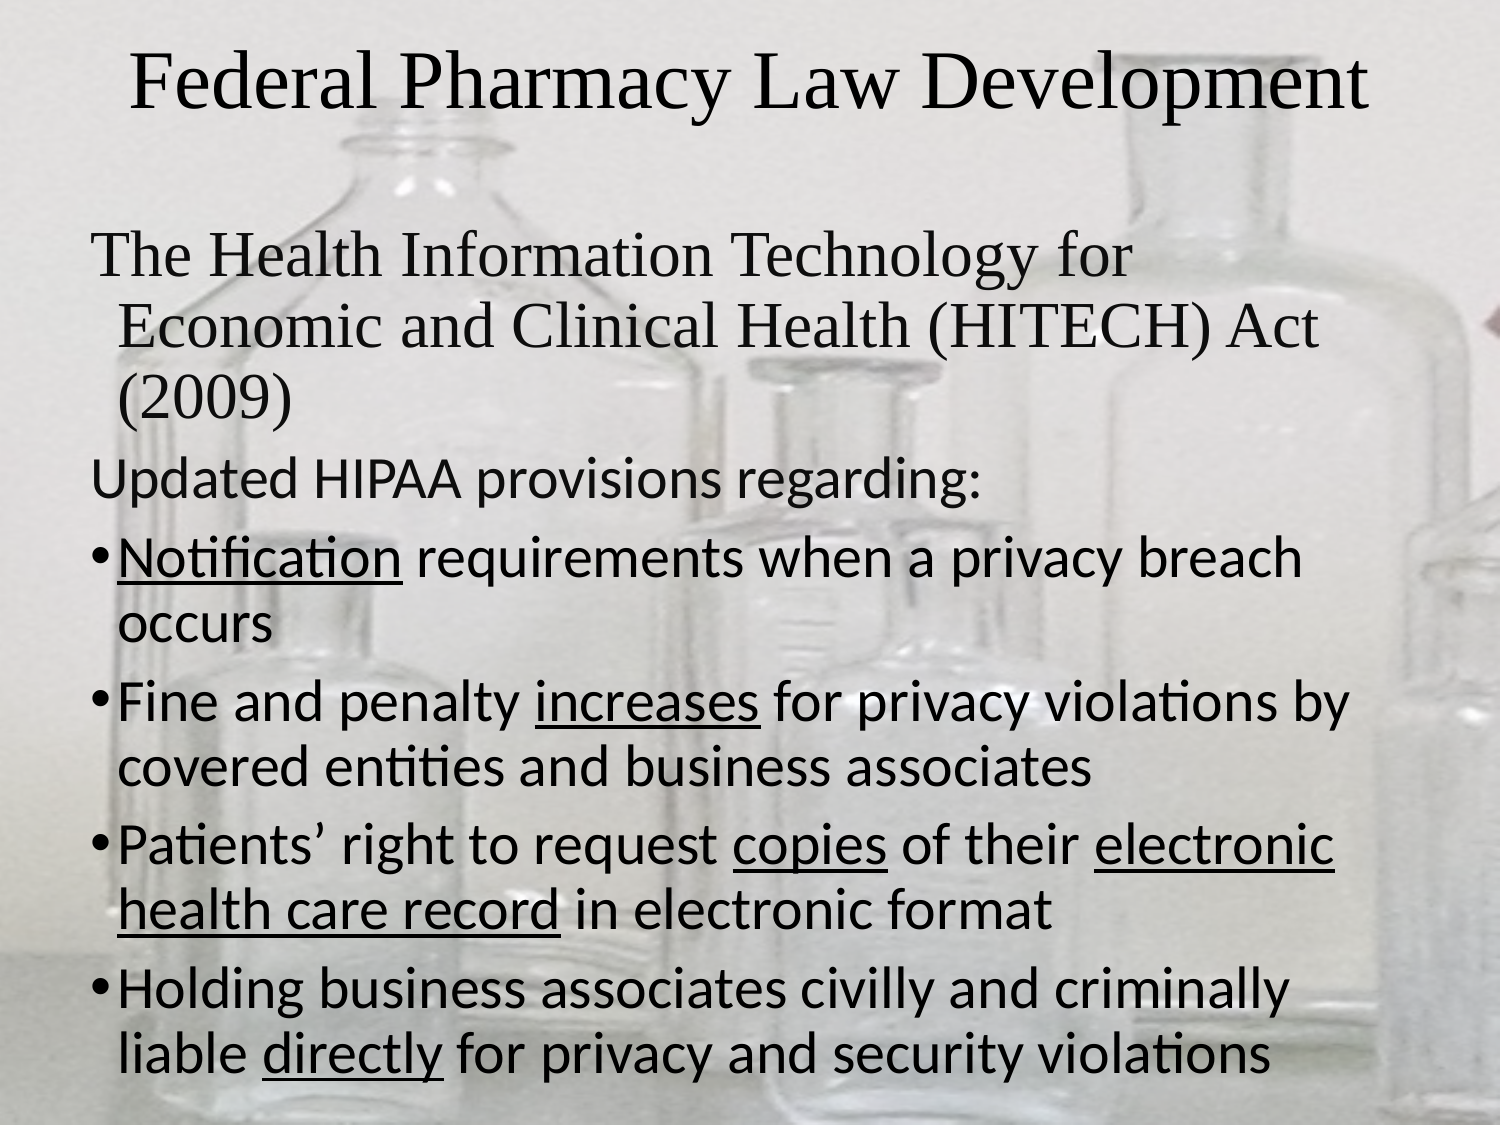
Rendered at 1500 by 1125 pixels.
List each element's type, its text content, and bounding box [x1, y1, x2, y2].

title Federal Pharmacy Law Development [103, 1, 1397, 163]
list The Health Information Technology for Economic and Clinical Health (HITECH) Act (2009) Updated HIPAA provisions regarding: Notification requirements when a privacy breach occurs Fine and penalty increases for privacy violations by covered entities and business associates Patients’ right to request copies of their electronic health care record in electronic format Holding business associates civilly and criminally liable directly for privacy and security violations [75, 212, 1425, 1100]
